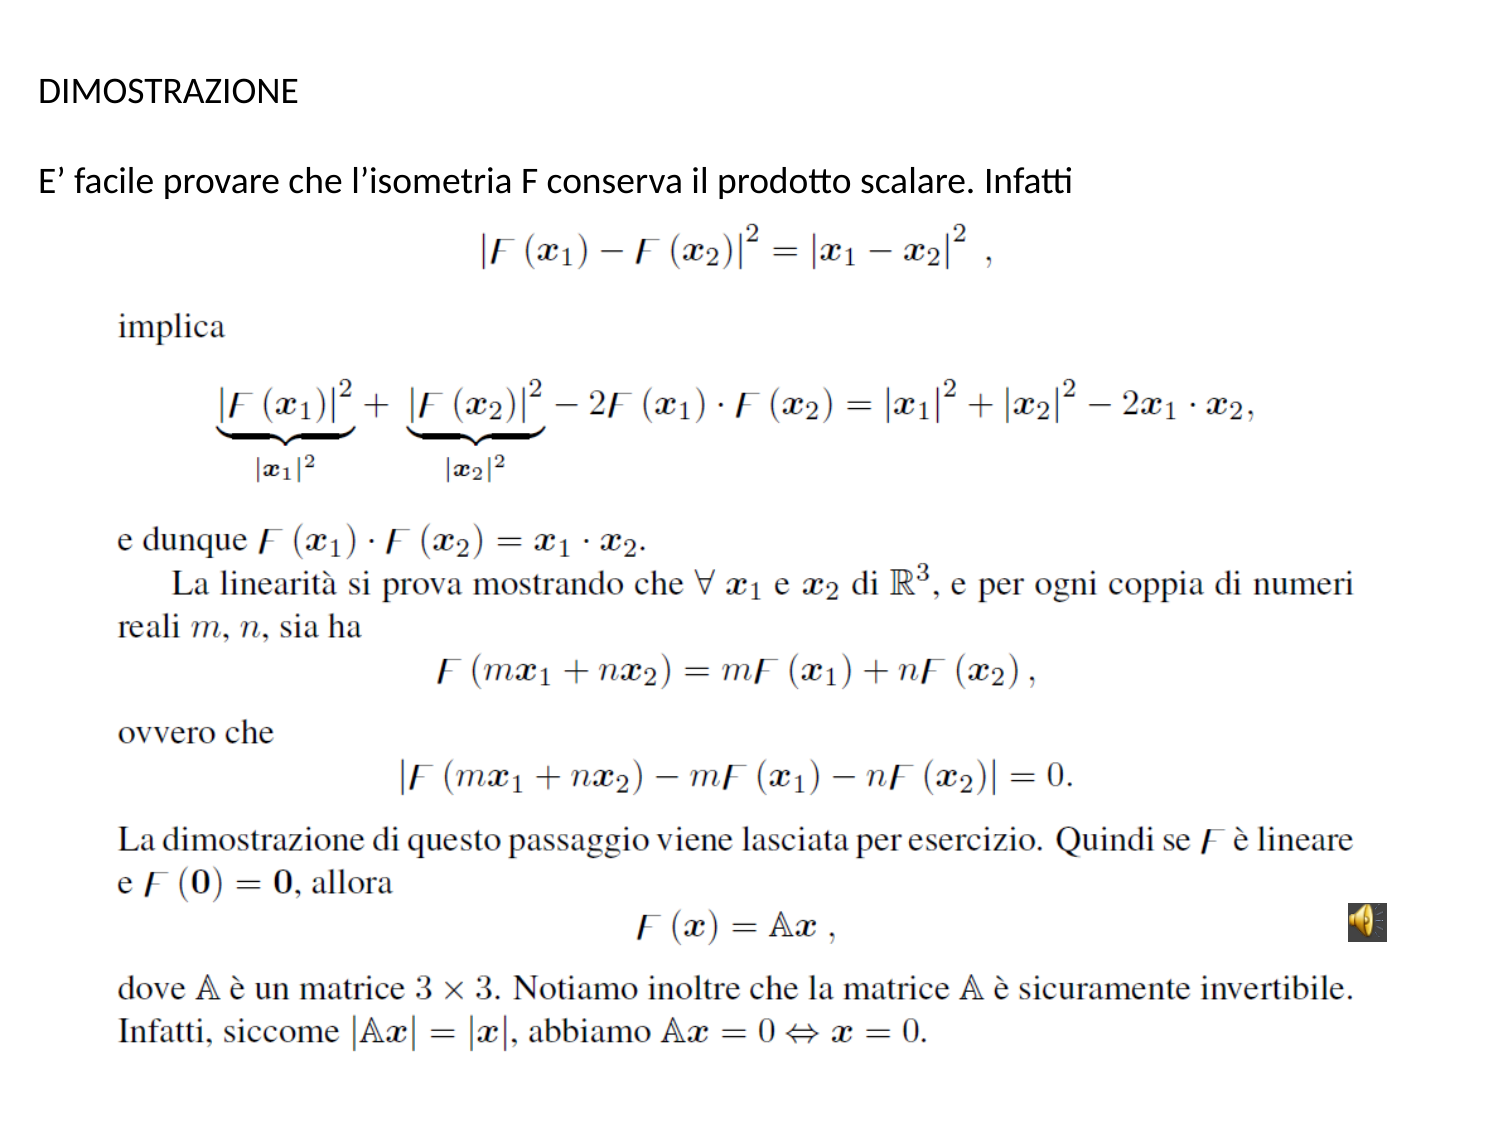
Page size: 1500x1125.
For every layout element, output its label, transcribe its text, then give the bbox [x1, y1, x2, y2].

text_box DIMOSTRAZIONE E’ facile provare che l’isometria F conserva il prodotto scalare. Infatti [23, 58, 1477, 209]
picture [101, 205, 1388, 1055]
